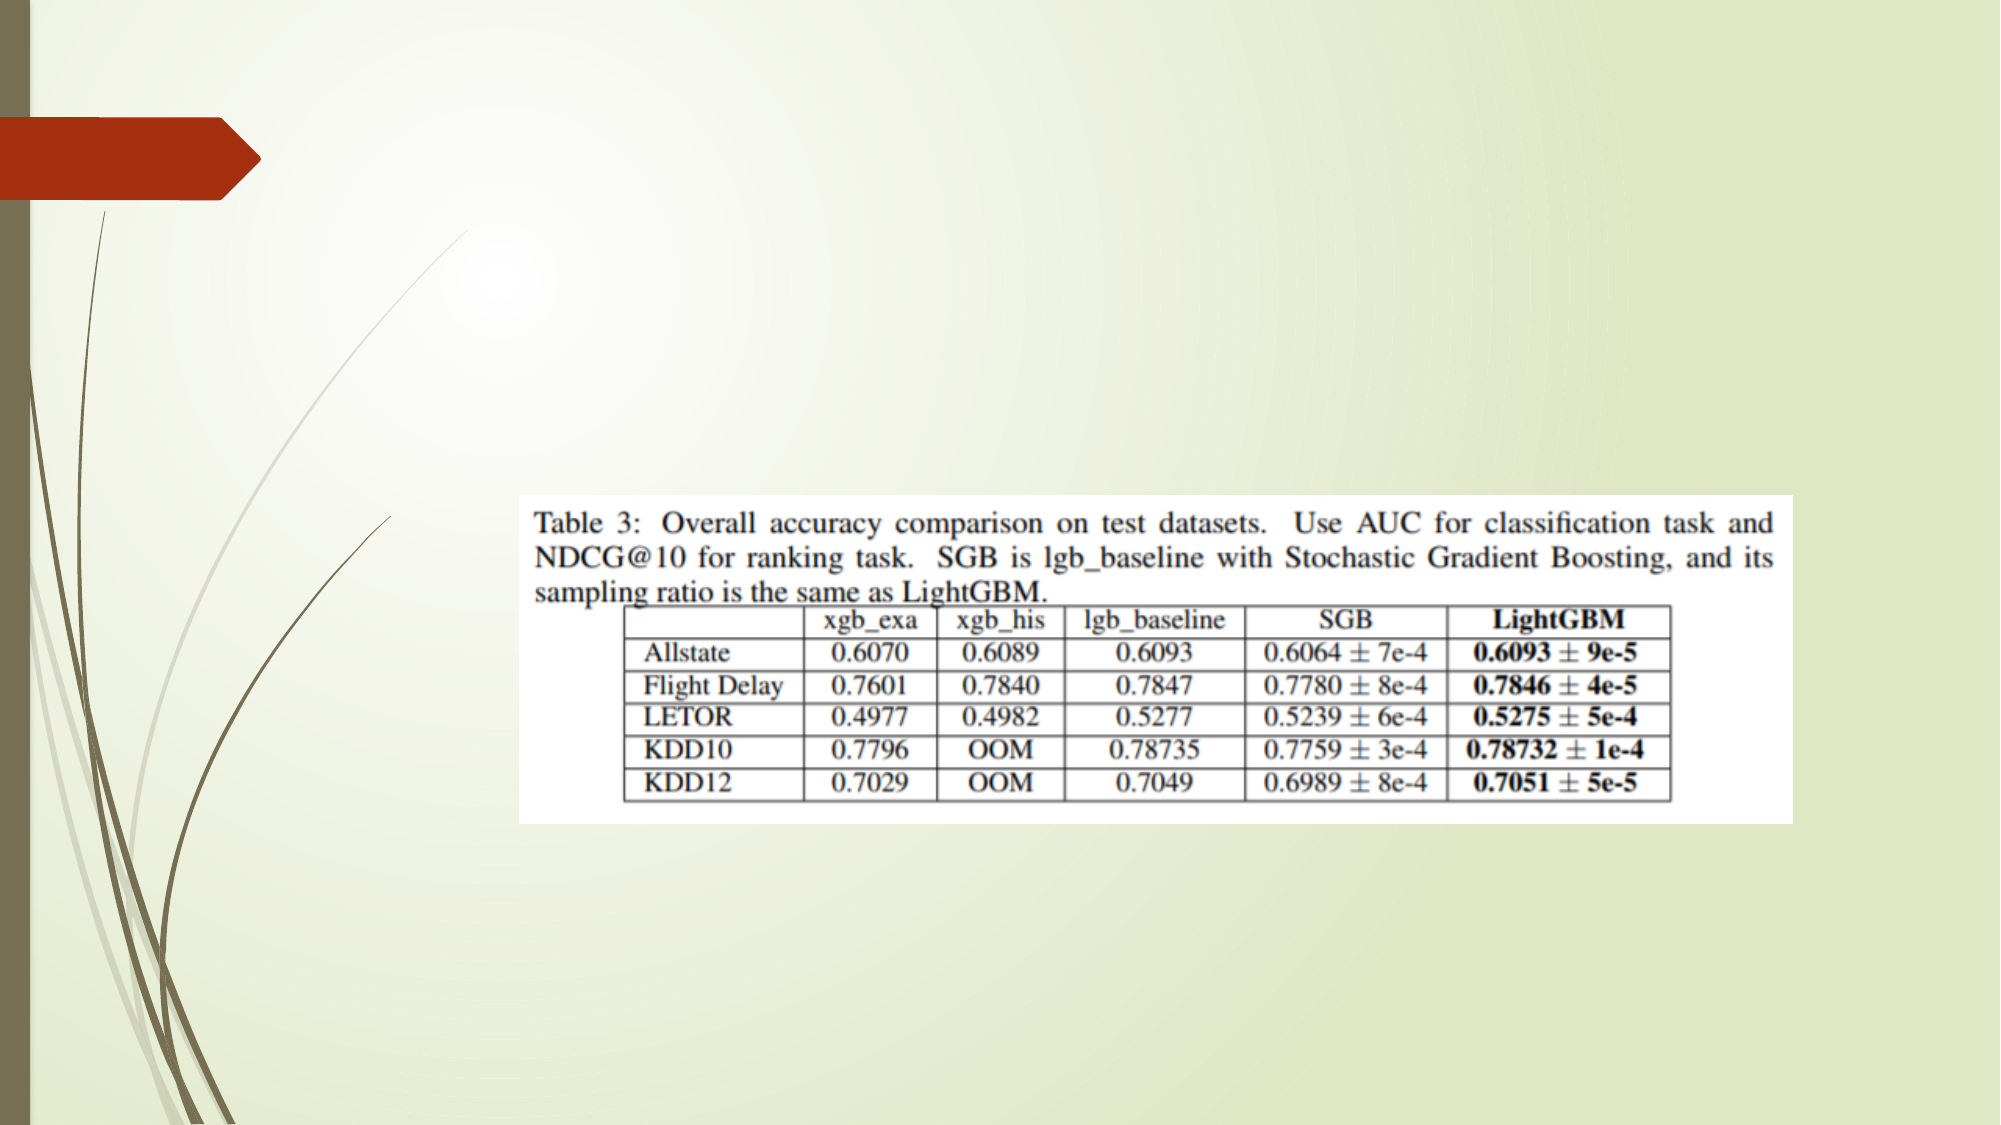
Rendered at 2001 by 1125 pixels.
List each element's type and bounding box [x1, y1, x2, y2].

list [518, 495, 1793, 825]
